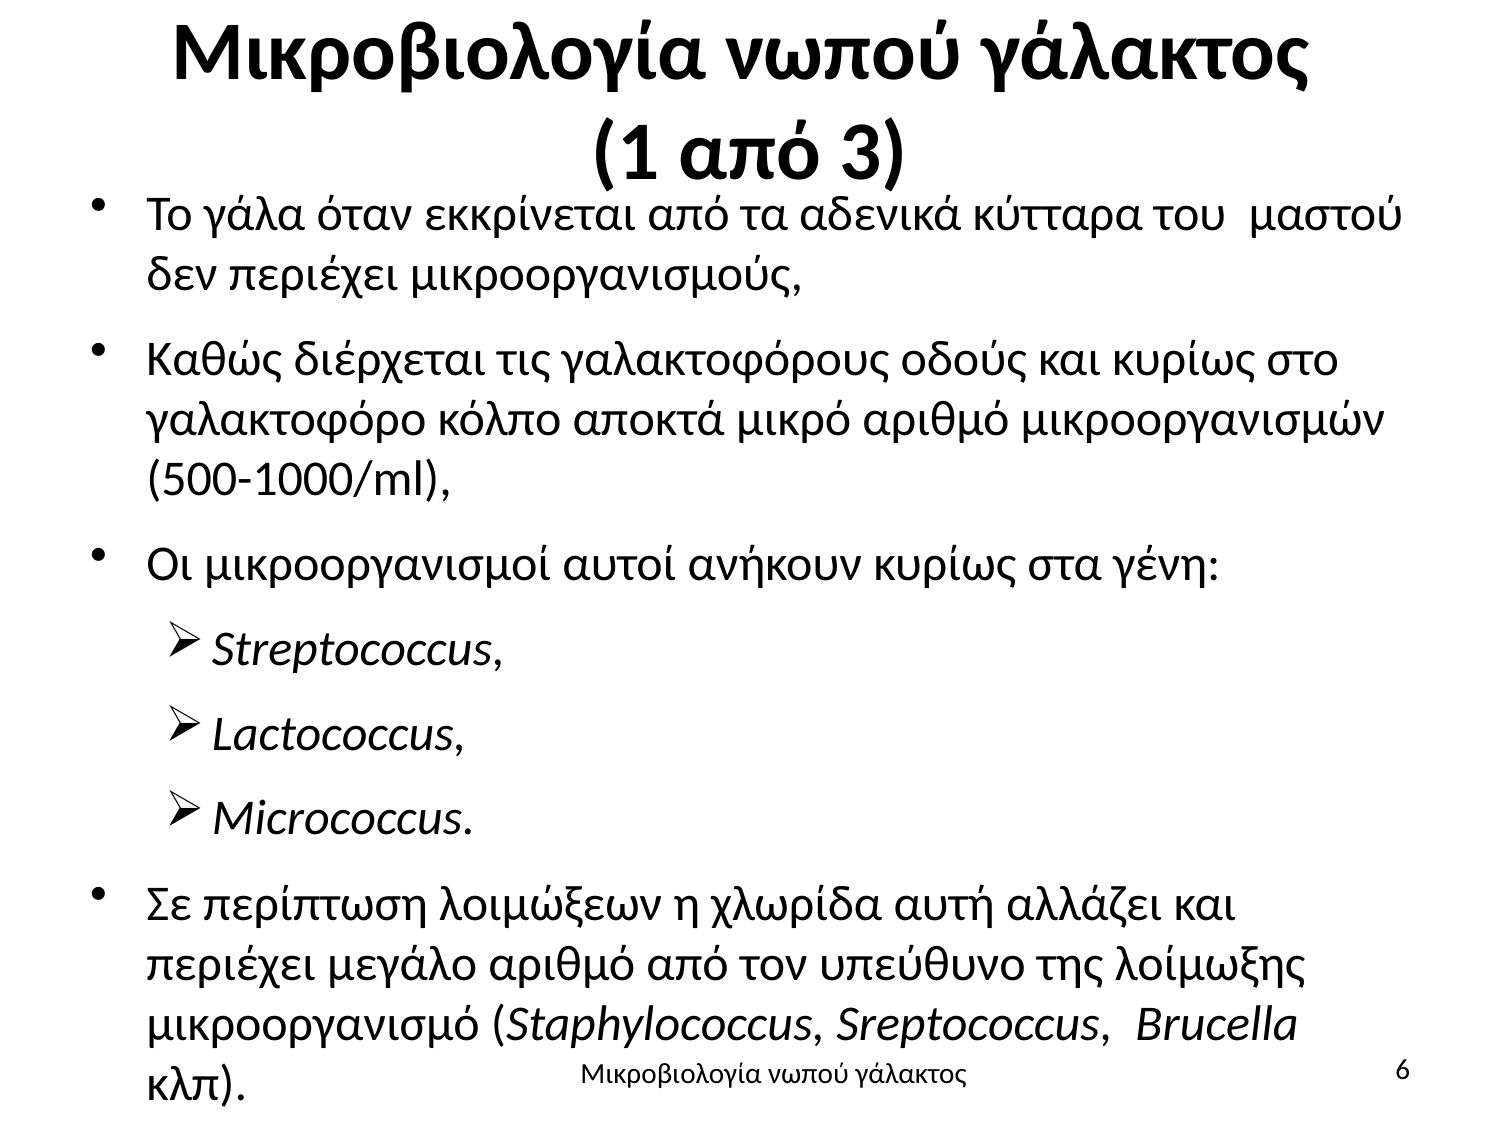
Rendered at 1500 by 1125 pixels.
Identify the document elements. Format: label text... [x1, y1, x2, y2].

list Το γάλα όταν εκκρίνεται από τα αδενικά κύτταρα του μαστού δεν περιέχει μικροοργανισμούς, Καθώς διέρχεται τις γαλακτοφόρους οδούς και κυρίως στο γαλακτοφόρο κόλπο αποκτά μικρό αριθμό μικροοργανισμών (500-1000/ml), Οι μικροοργανισμοί αυτοί ανήκουν κυρίως στα γένη: Streptococcus, Lactococcus, Micrococcus. Σε περίπτωση λοιμώξεων η χλωρίδα αυτή αλλάζει και περιέχει μεγάλο αριθμό από τον υπεύθυνο της λοίμωξης μικροοργανισμό (Staphylococcus, Sreptococcus, Brucella κλπ). [75, 172, 1425, 1106]
text_box Μικροβιολογία νωπού γάλακτος [511, 1046, 1036, 1125]
text_box 6 [1074, 1042, 1425, 1103]
title Μικροβιολογία νωπού γάλακτος (1 από 3) [75, 7, 1425, 172]
